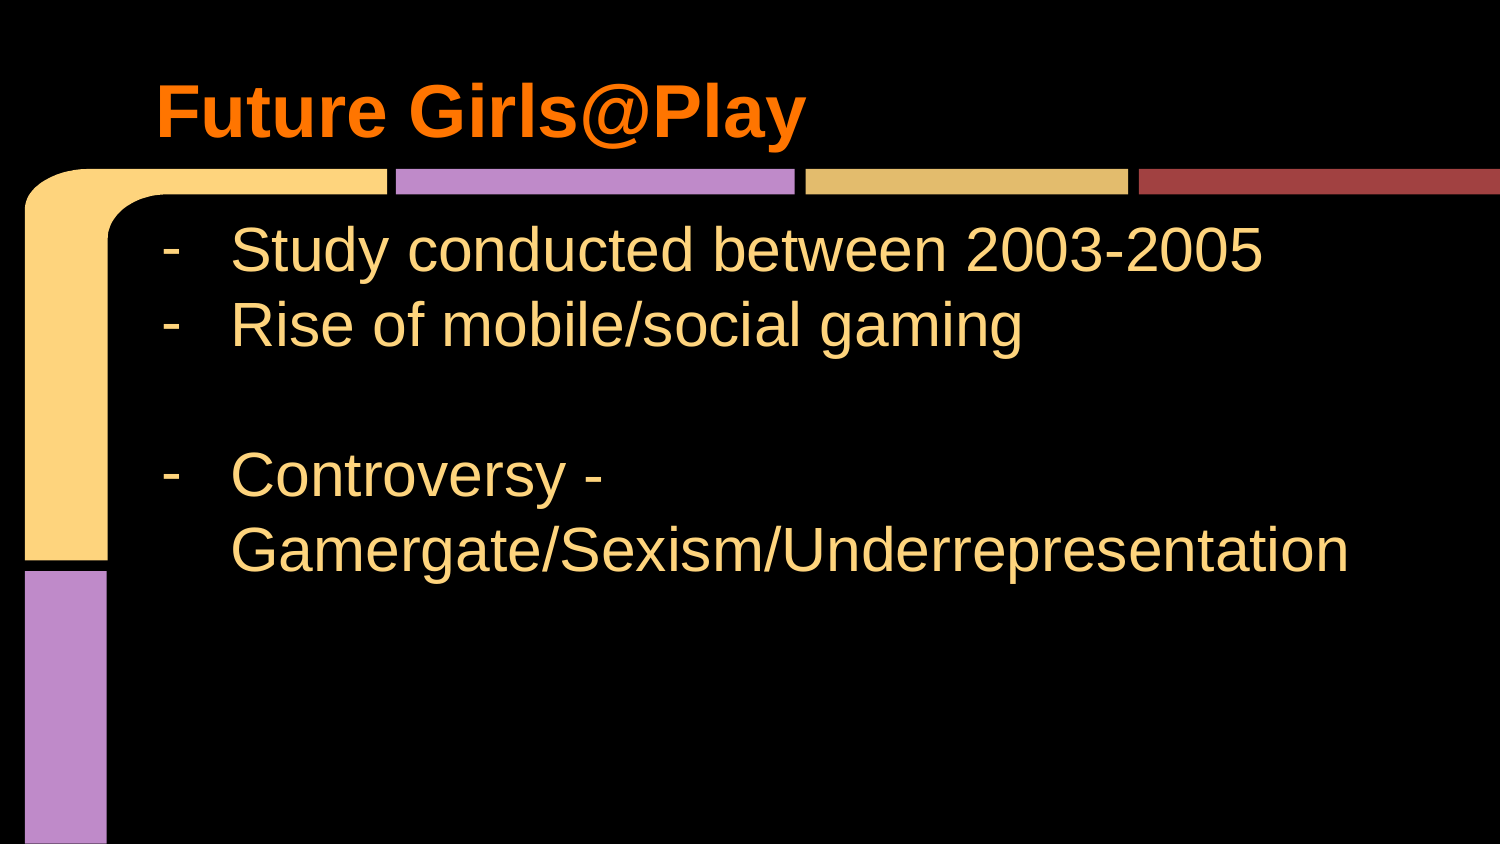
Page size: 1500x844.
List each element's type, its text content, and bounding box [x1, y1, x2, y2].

list Study conducted between 2003-2005 Rise of mobile/social gaming Controversy - Gamergate/Sexism/Underrepresentation [140, 194, 1425, 808]
title Future Girls@Play [140, 26, 1425, 168]
